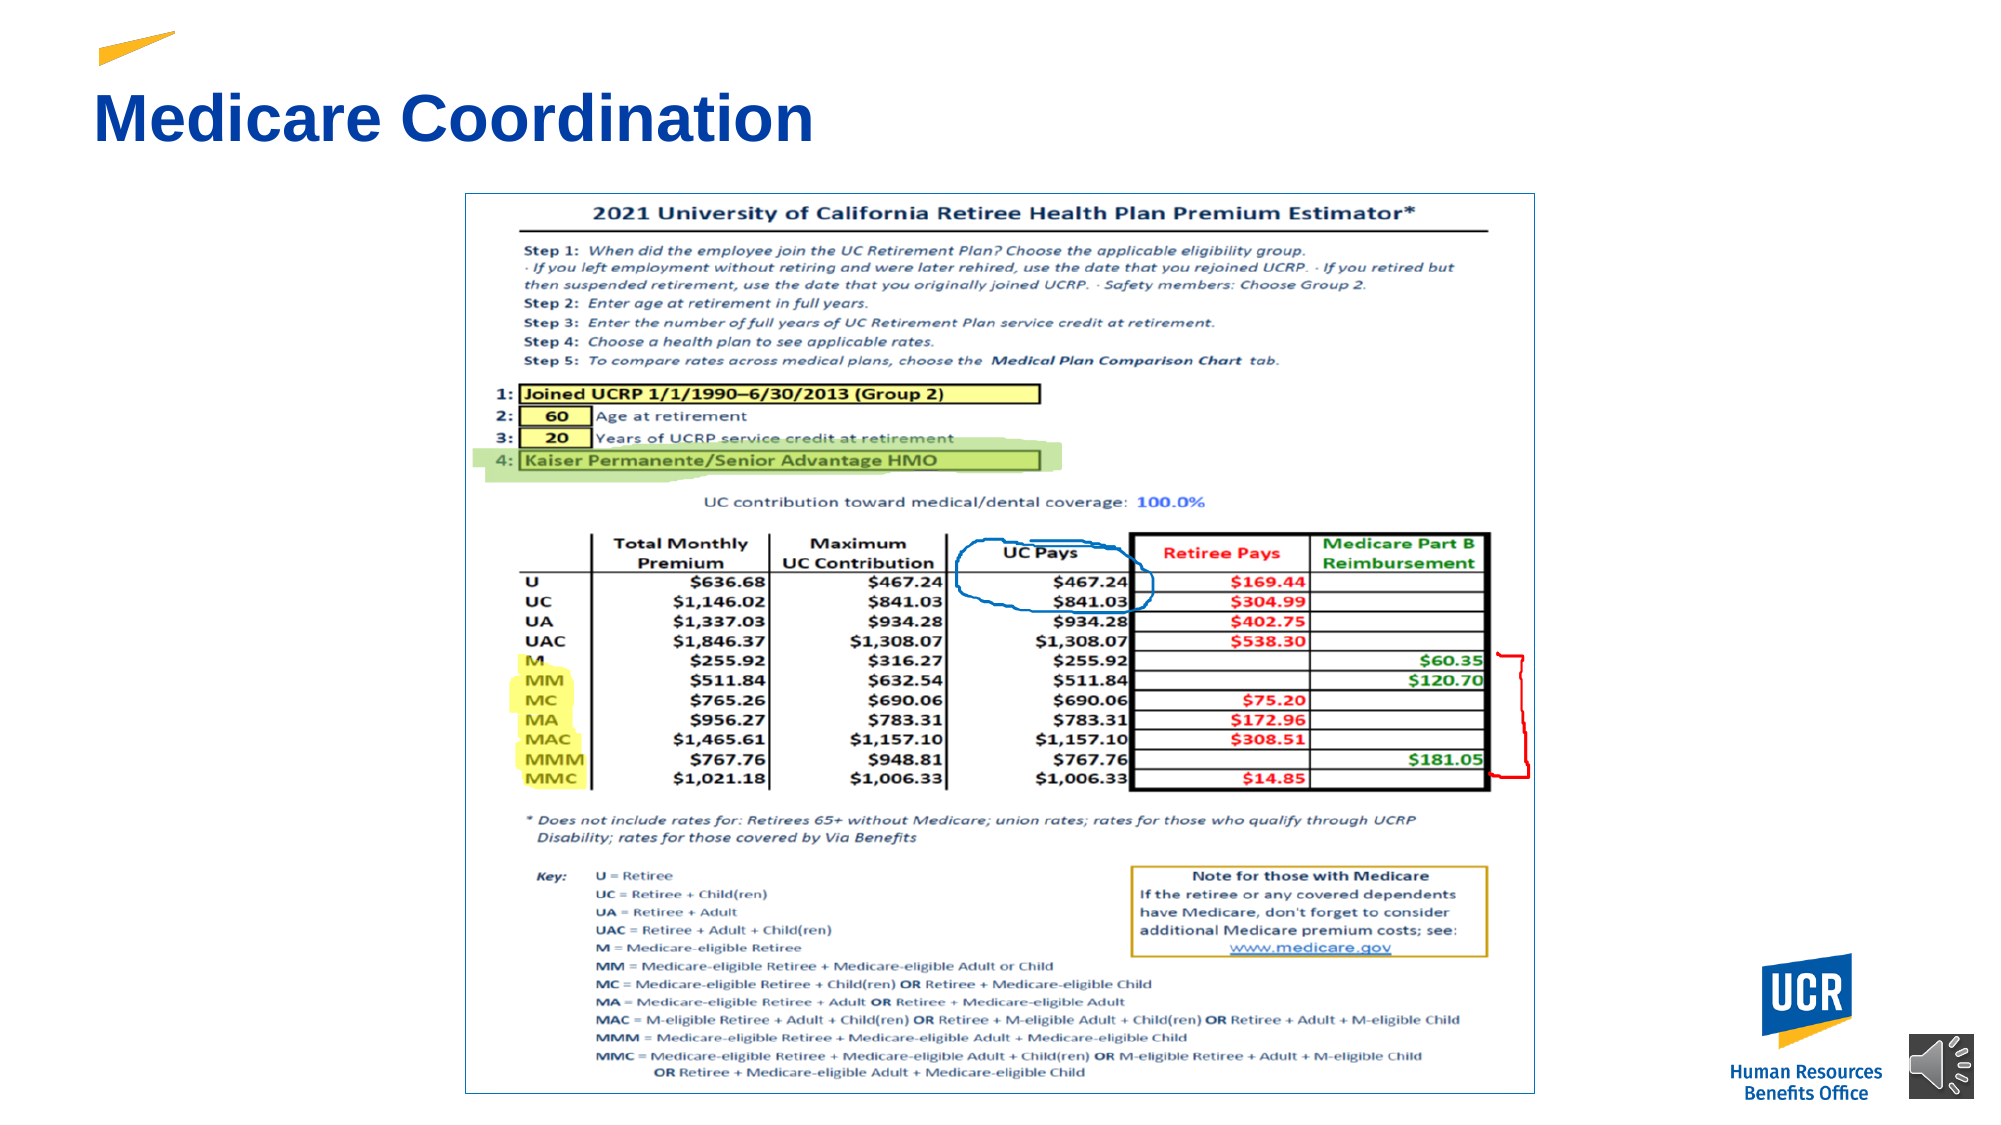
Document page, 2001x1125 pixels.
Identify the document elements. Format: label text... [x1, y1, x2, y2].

picture [1908, 1033, 1975, 1100]
picture [465, 193, 1535, 1094]
picture [99, 31, 175, 66]
picture [1731, 953, 1882, 1100]
text_box Medicare Coordination [93, 74, 1582, 155]
